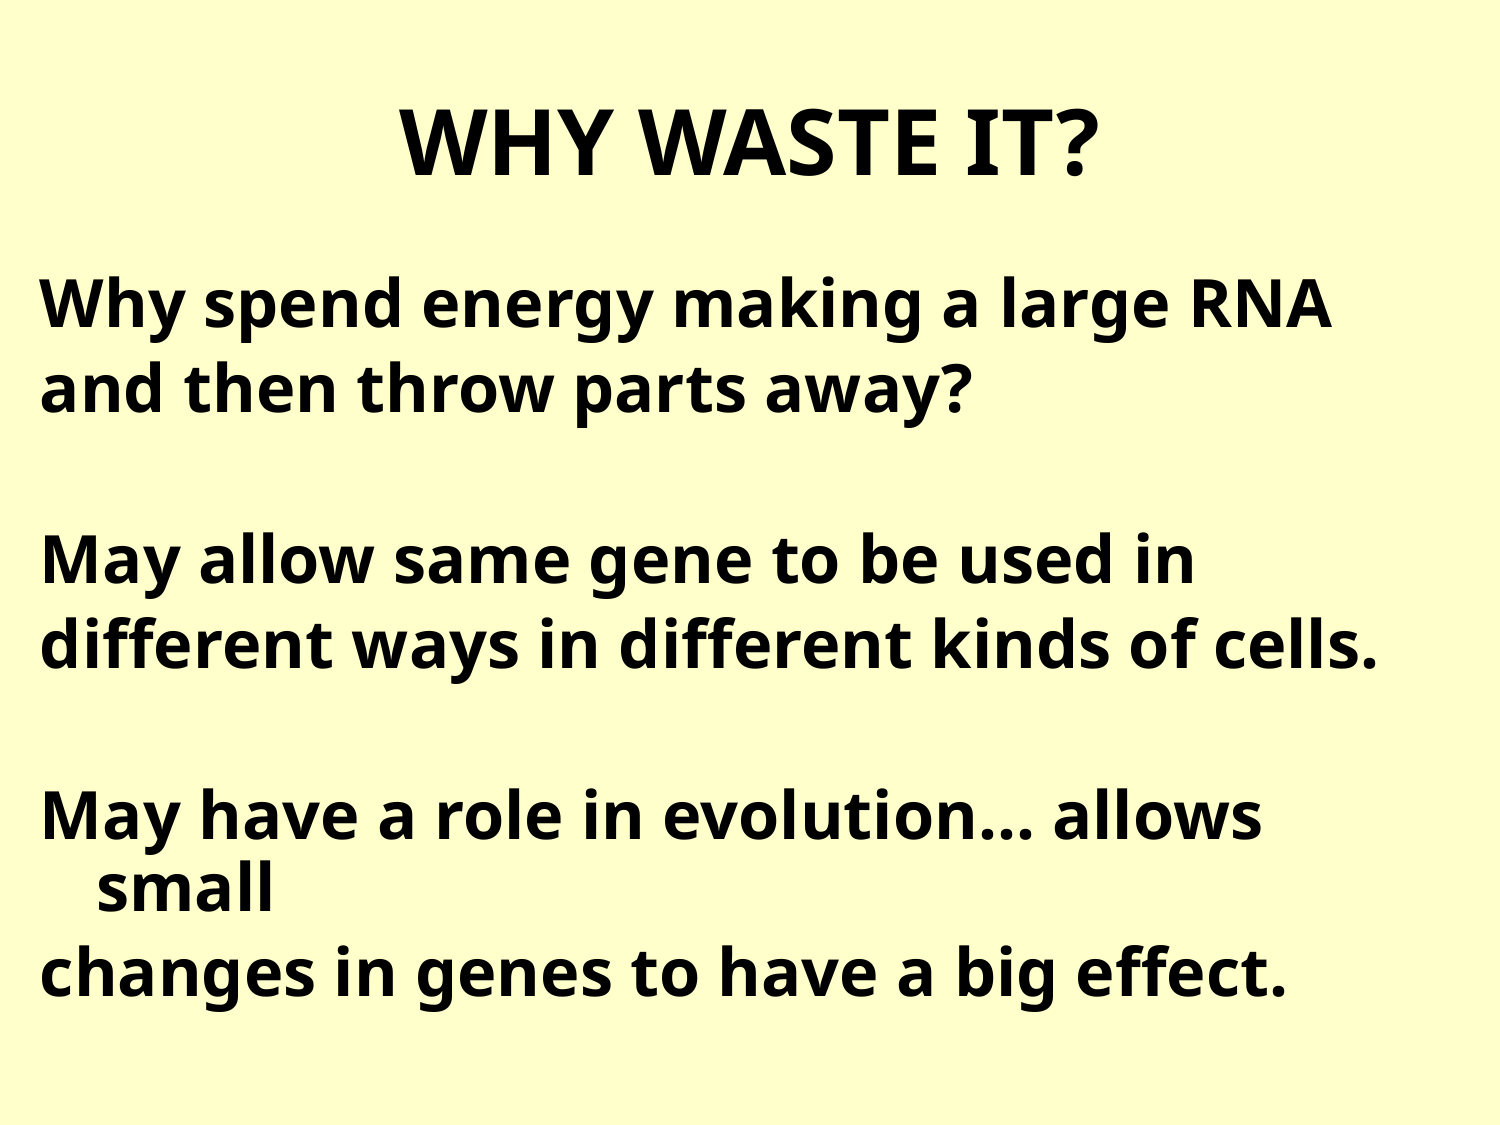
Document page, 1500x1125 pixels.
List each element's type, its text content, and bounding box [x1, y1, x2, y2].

list Why spend energy making a large RNA and then throw parts away? May allow same gene to be used in different ways in different kinds of cells. May have a role in evolution… allows small changes in genes to have a big effect. [24, 262, 1476, 1006]
title WHY WASTE IT? [74, 44, 1426, 233]
